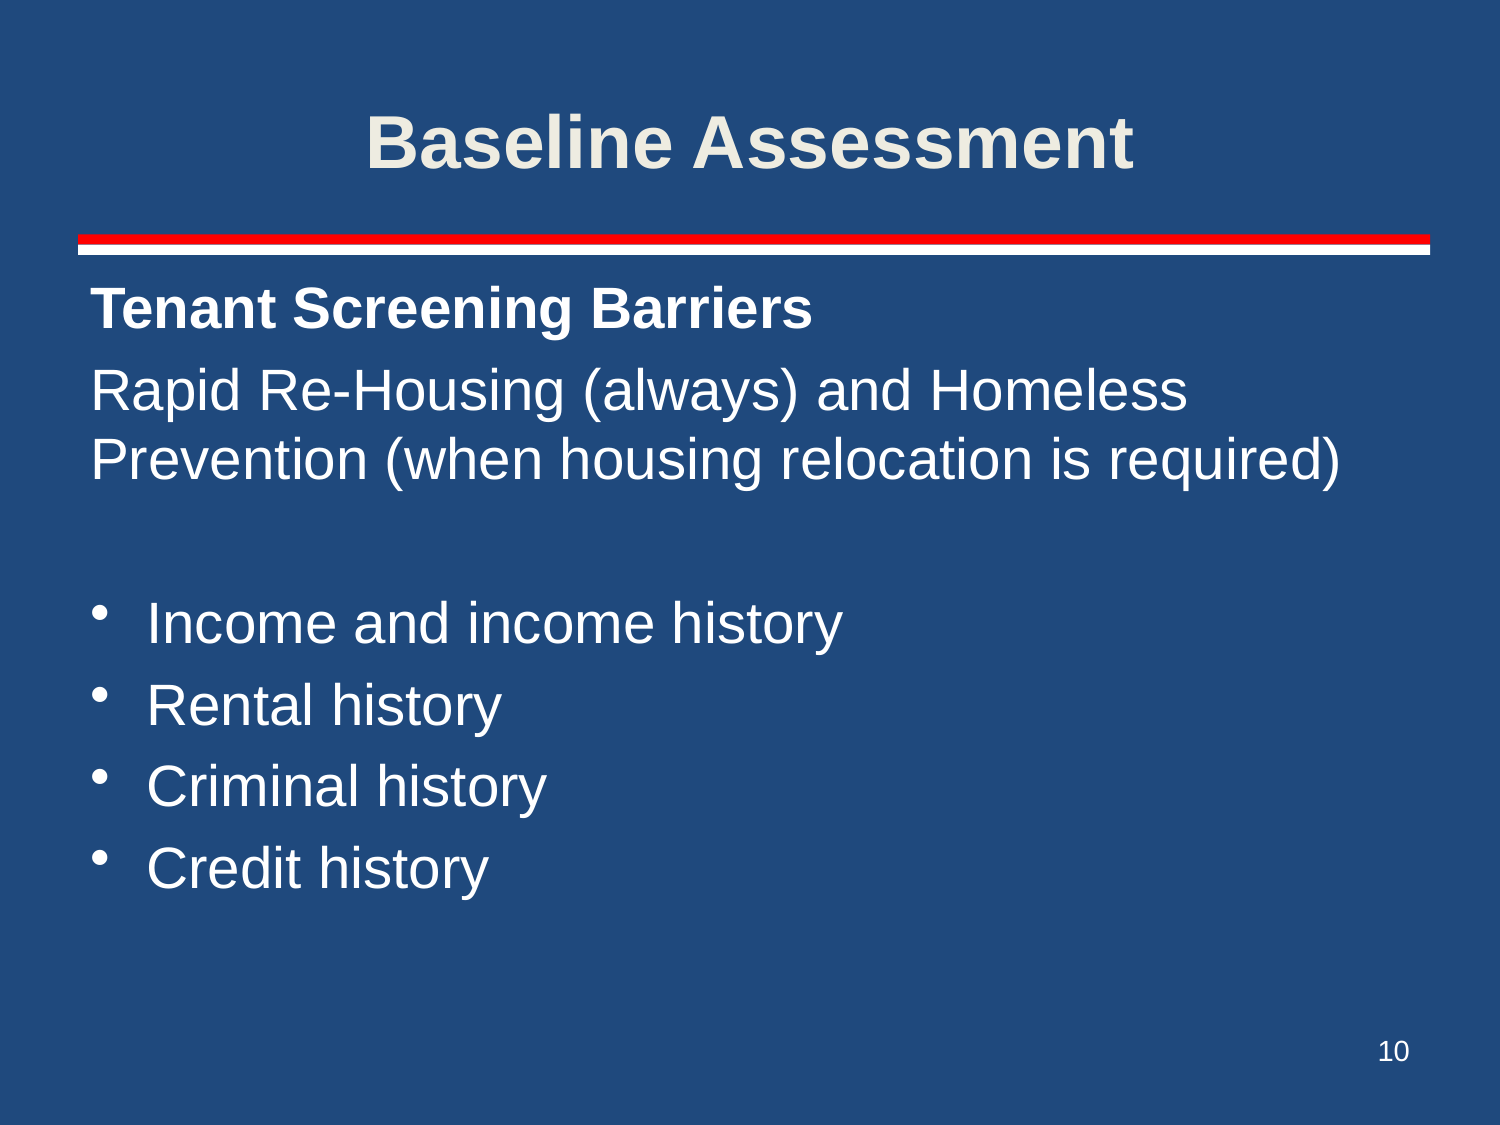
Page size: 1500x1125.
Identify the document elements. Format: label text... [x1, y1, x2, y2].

title Baseline Assessment [74, 44, 1426, 233]
slide_number 10 [1074, 1024, 1425, 1103]
list Tenant Screening Barriers Rapid Re-Housing (always) and Homeless Prevention (when housing relocation is required) Income and income history Rental history Criminal history Credit history [74, 262, 1426, 1006]
